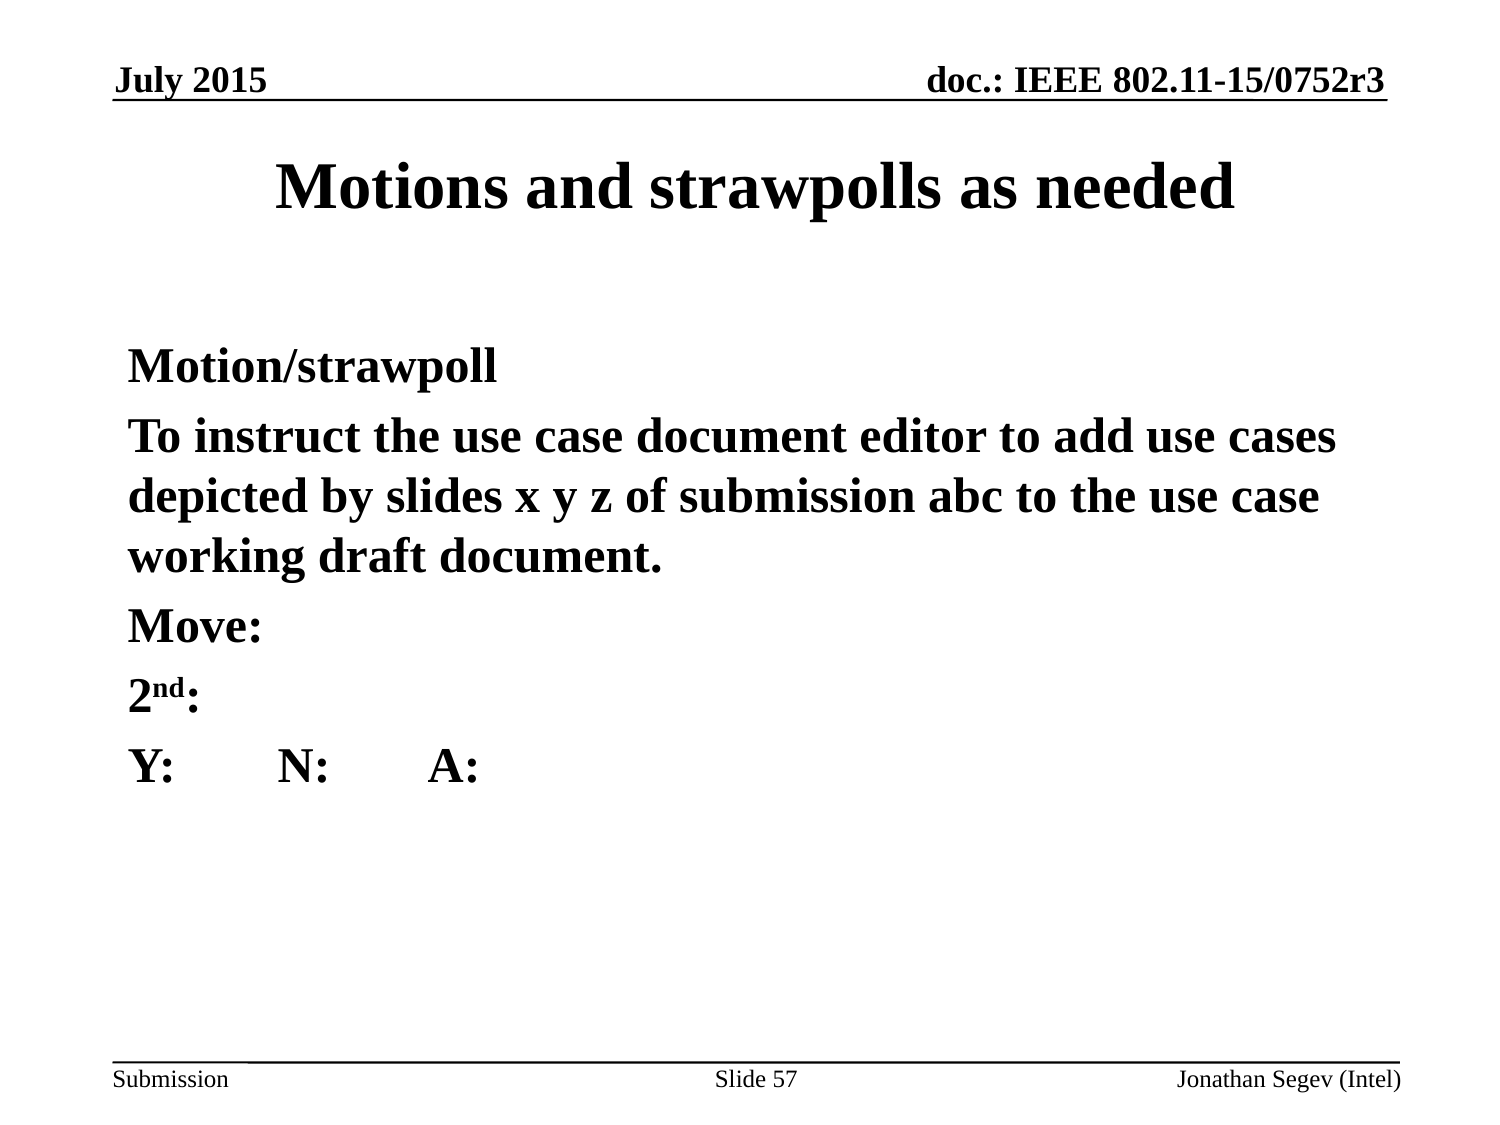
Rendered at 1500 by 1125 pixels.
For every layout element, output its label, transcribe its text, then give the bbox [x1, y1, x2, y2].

title Motions and strawpolls as needed [118, 94, 1394, 270]
footer Jonathan Segev (Intel) [949, 1061, 1402, 1093]
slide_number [114, 54, 283, 101]
slide_number Slide 57 [712, 1061, 800, 1093]
list Motion/strawpoll To instruct the use case document editor to add use cases depicted by slides x y z of submission abc to the use case working draft document. Move: 2nd: Y: N: A: [112, 324, 1388, 1000]
